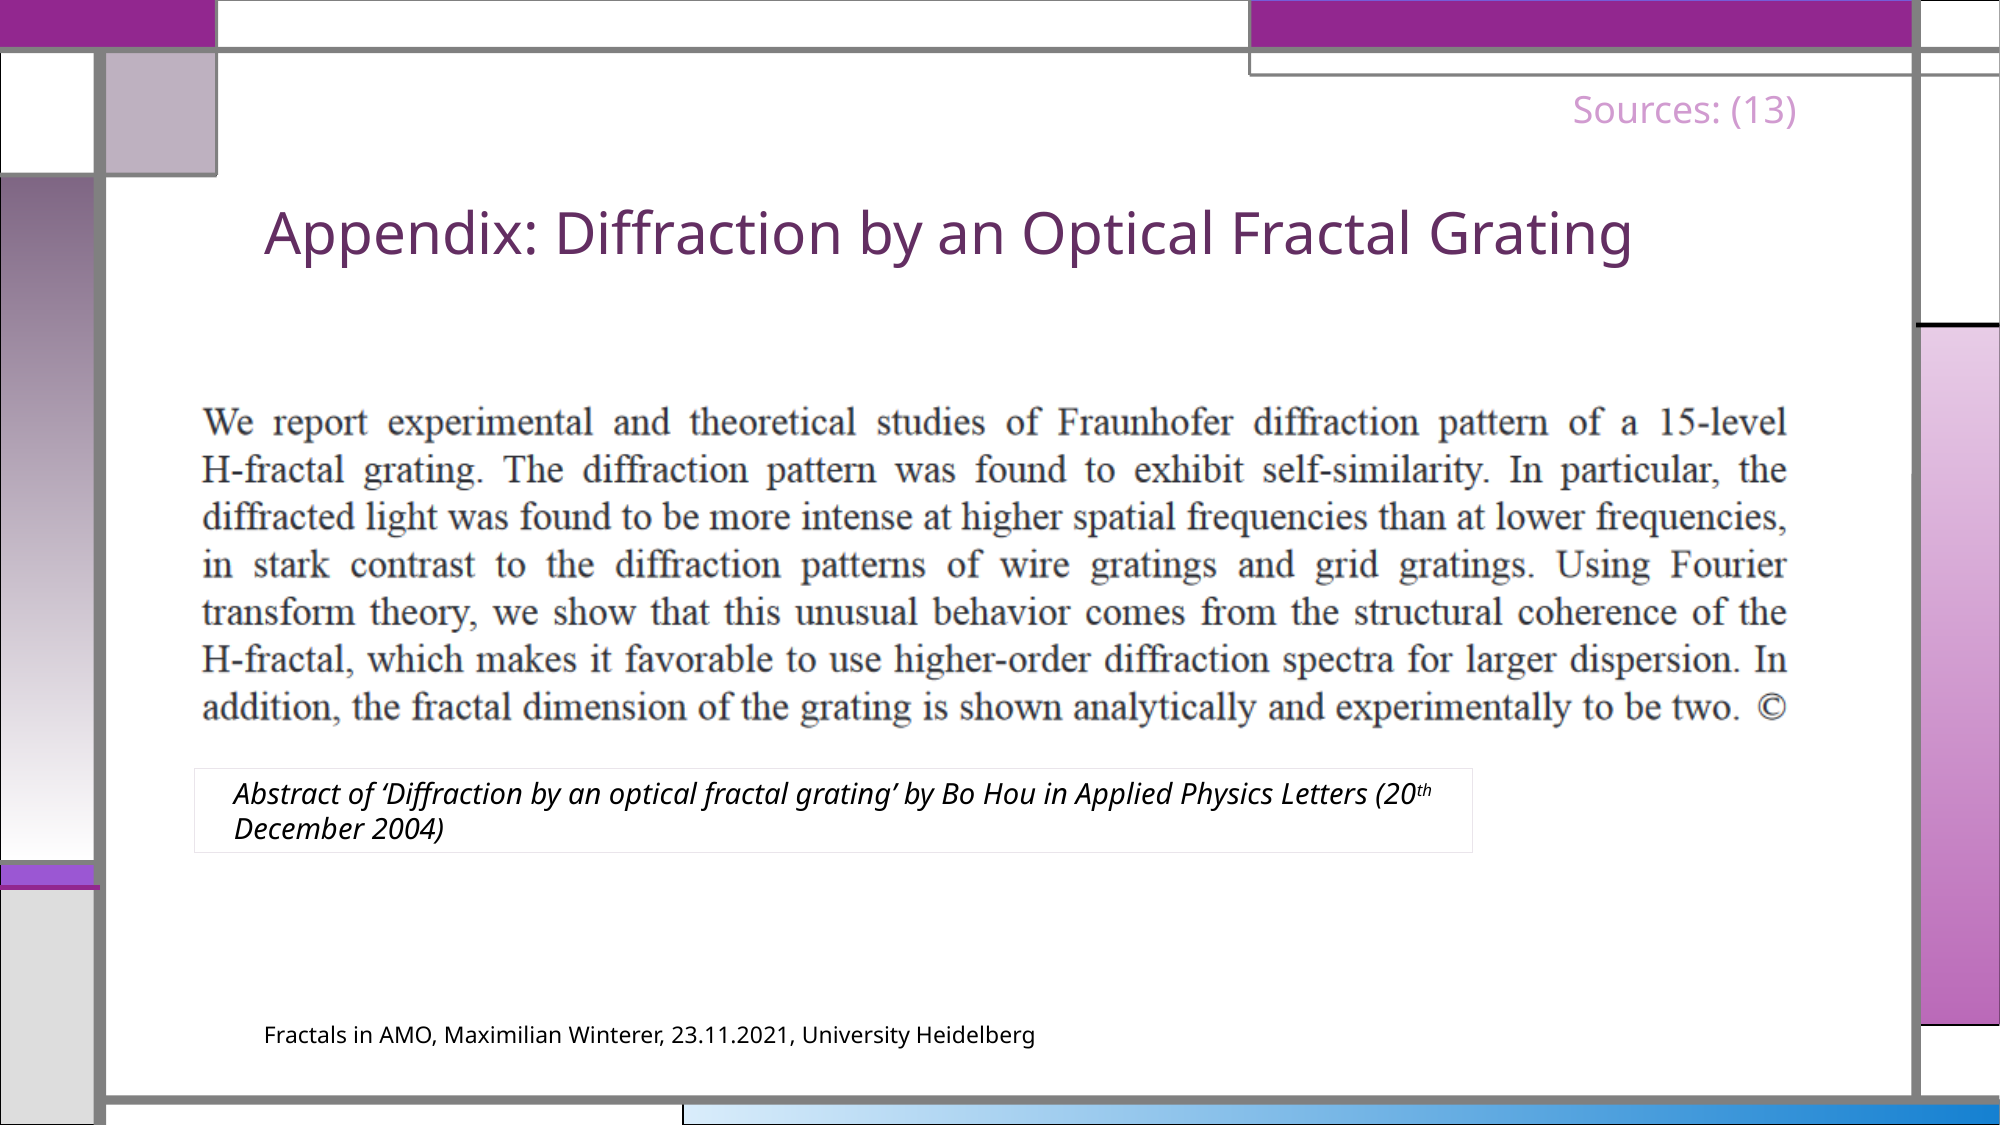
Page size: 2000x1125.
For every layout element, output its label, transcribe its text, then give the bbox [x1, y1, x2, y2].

footer Fractals in AMO, Maximilian Winterer, 23.11.2021, University Heidelberg [249, 1012, 1375, 1058]
title Appendix: Diffraction by an Optical Fractal Grating [249, 87, 1825, 275]
text_box Abstract of ‘Diffraction by an optical fractal grating’ by Bo Hou in Applied Physics Letters (20th December 2004) [194, 768, 1473, 853]
text_box Sources: (13) [1531, 78, 1839, 139]
picture [194, 395, 1806, 730]
